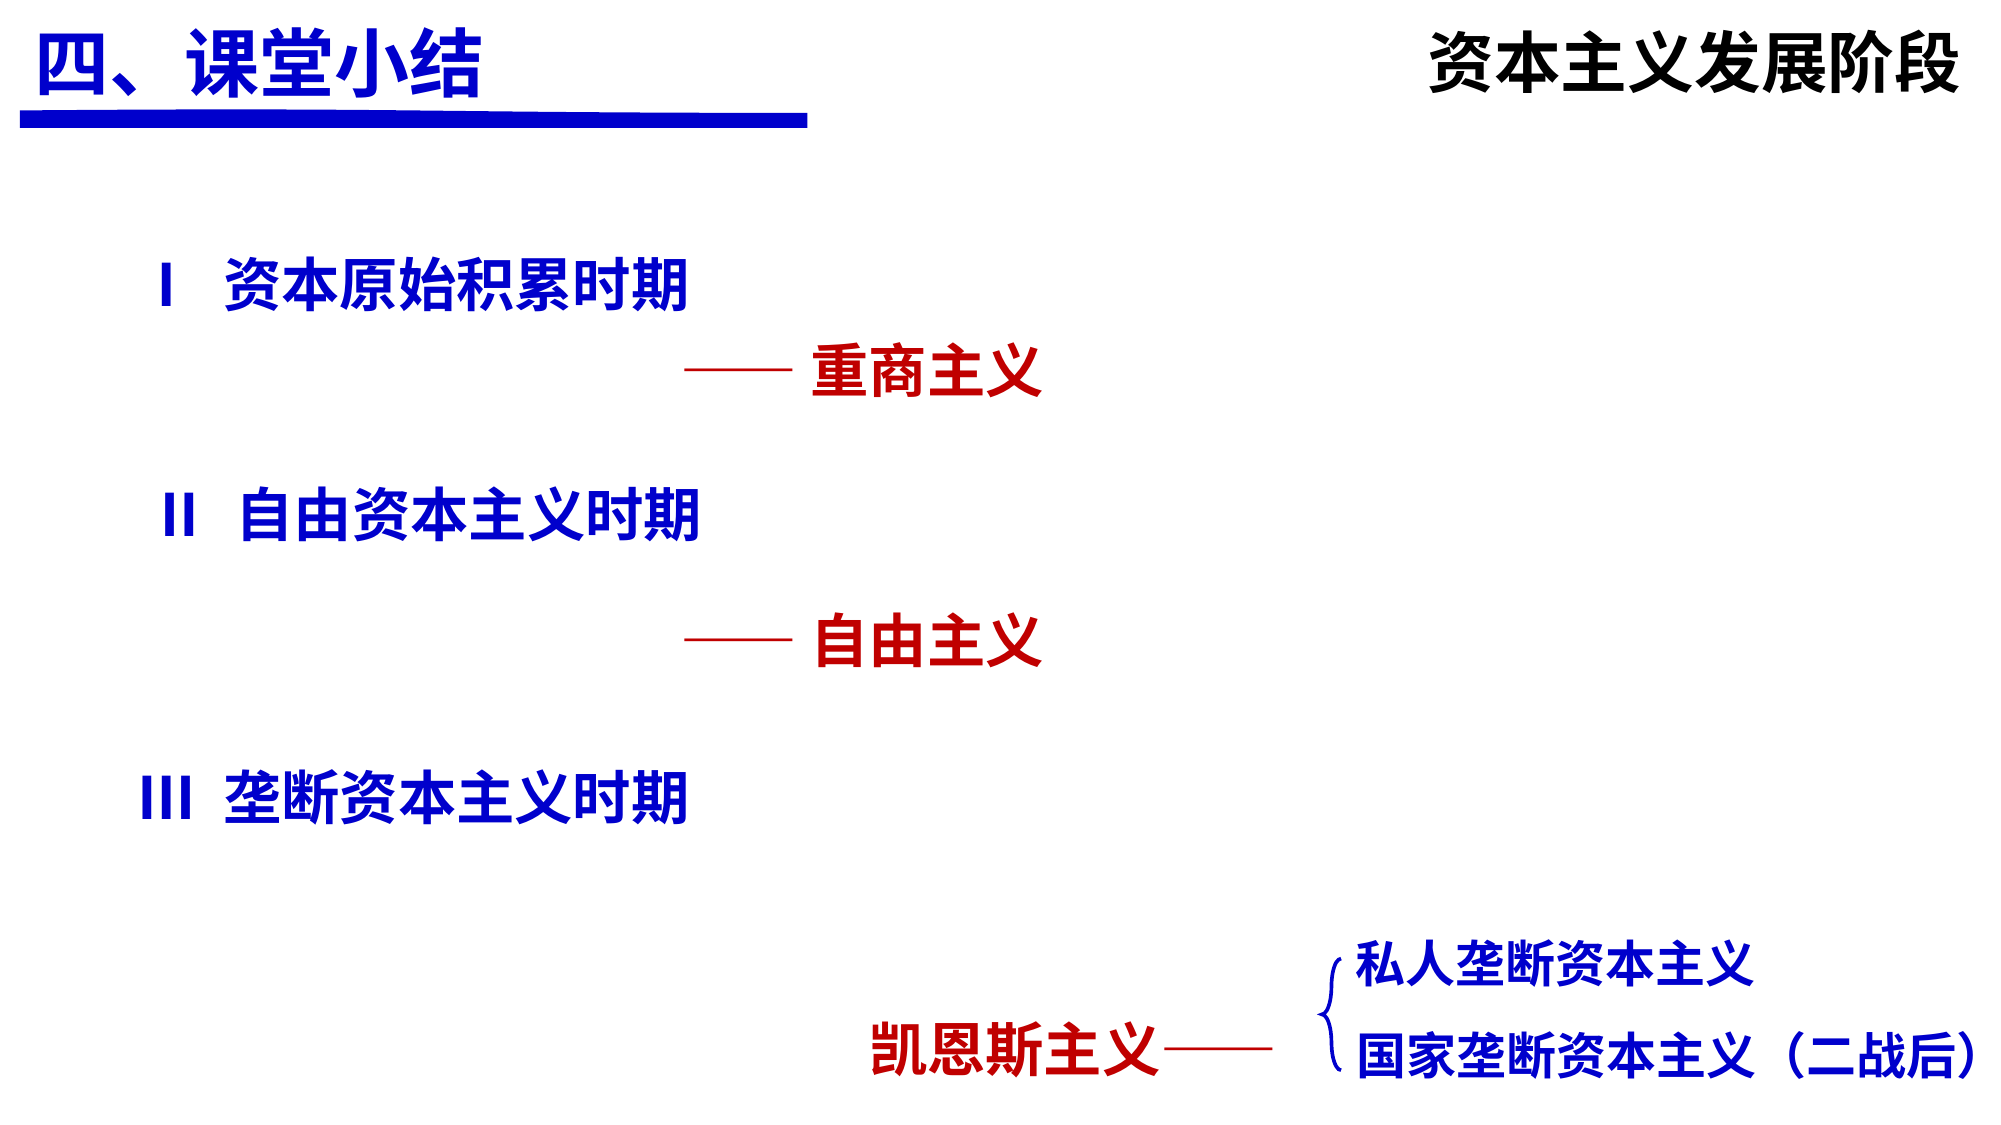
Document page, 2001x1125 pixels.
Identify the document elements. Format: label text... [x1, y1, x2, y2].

text_box [1320, 958, 1342, 1071]
text_box 国家垄断资本主义（二战后） [1341, 1017, 2000, 1093]
text_box 私人垄断资本主义 [1340, 924, 1771, 1000]
text_box 资本主义发展阶段 [1412, 13, 1977, 109]
text_box Ⅲ 垄断资本主义时期 [123, 753, 705, 839]
text_box ——自由主义 [665, 596, 1059, 682]
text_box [19, 0, 808, 128]
text_box 凯恩斯主义—— [854, 1005, 1292, 1091]
text_box ——重商主义 [665, 326, 1059, 412]
text_box Ⅰ 资本原始积累时期 [123, 240, 705, 326]
text_box Ⅱ 自由资本主义时期 [135, 471, 717, 556]
